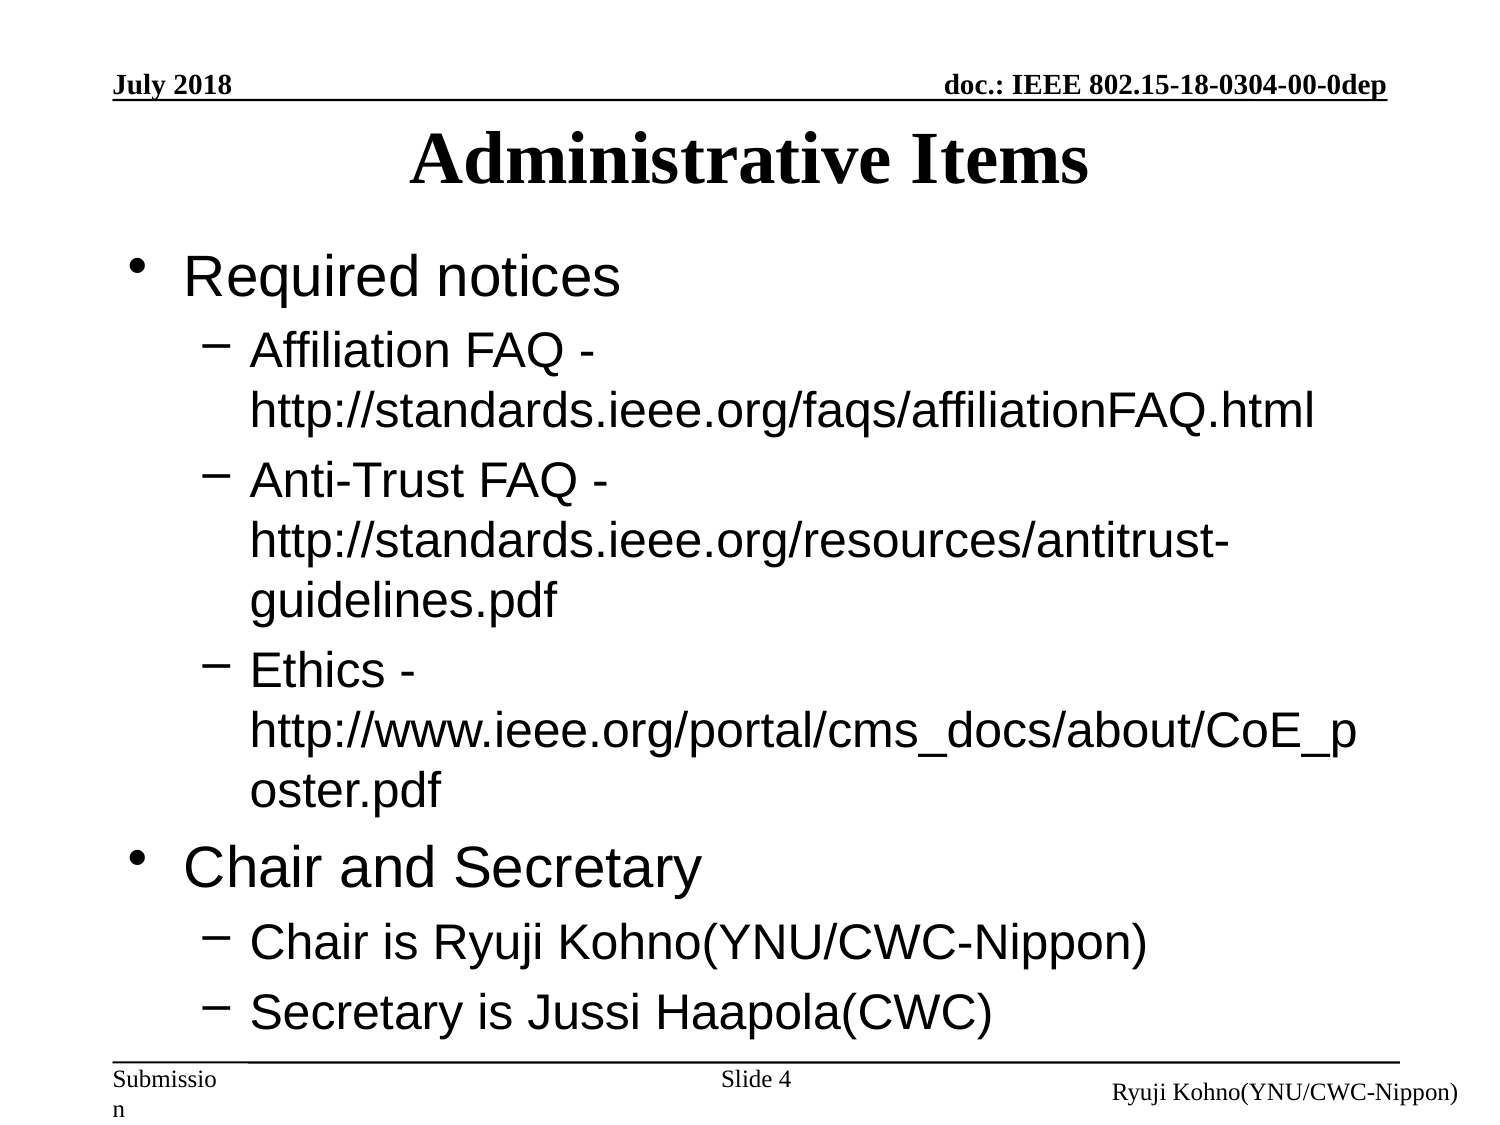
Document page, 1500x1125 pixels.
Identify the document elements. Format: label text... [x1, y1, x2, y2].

title Administrative Items [112, 66, 1388, 242]
list Required notices Affiliation FAQ - http://standards.ieee.org/faqs/affiliationFAQ.html Anti-Trust FAQ - http://standards.ieee.org/resources/antitrust-guidelines.pdf Ethics - http://www.ieee.org/portal/cms_docs/about/CoE_poster.pdf Chair and Secretary Chair is Ryuji Kohno(YNU/CWC-Nippon) Secretary is Jussi Haapola(CWC) [112, 242, 1388, 906]
slide_number Slide 4 [712, 1062, 800, 1093]
text_box Ryuji Kohno(YNU/CWC-Nippon) [946, 1075, 1459, 1106]
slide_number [112, 0, 375, 100]
